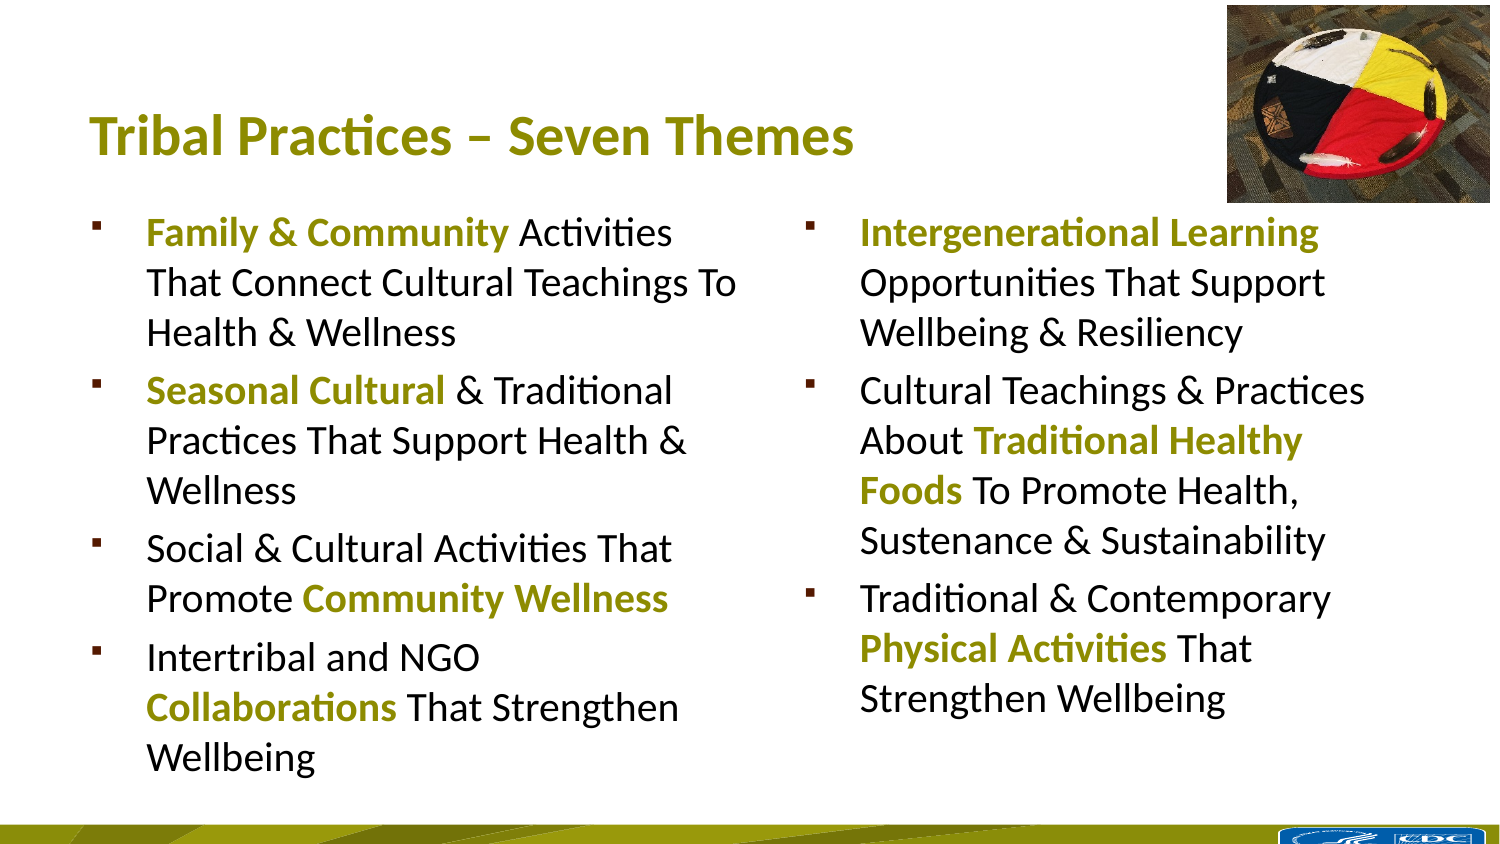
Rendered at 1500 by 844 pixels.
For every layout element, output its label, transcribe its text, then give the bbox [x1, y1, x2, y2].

list Intergenerational Learning Opportunities That Support Wellbeing & Resiliency Cultural Teachings & Practices About Traditional Healthy Foods To Promote Health, Sustenance & Sustainability Traditional & Contemporary Physical Activities That Strengthen Wellbeing [788, 196, 1425, 772]
title Tribal Practices – Seven Themes [75, 33, 1222, 175]
list Family & Community Activities That Connect Cultural Teachings To Health & Wellness Seasonal Cultural & Traditional Practices That Support Health & Wellness Social & Cultural Activities That Promote Community Wellness Intertribal and NGO Collaborations That Strengthen Wellbeing [75, 196, 753, 799]
picture [1227, 5, 1491, 203]
